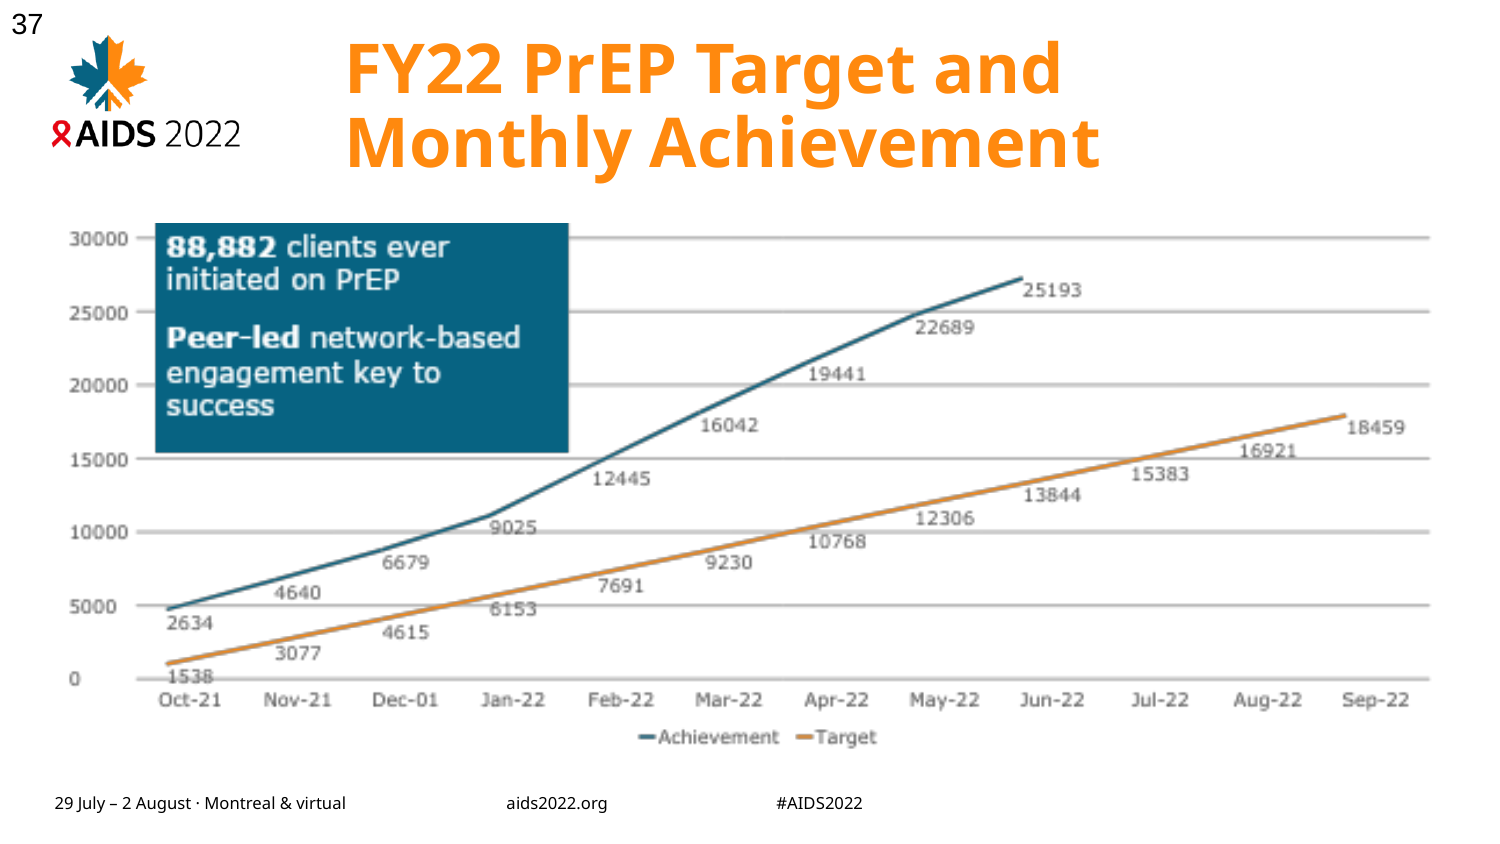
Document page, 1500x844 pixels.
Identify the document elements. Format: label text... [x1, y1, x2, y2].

picture [54, 223, 1446, 764]
picture [288, 234, 376, 257]
picture [292, 273, 325, 290]
picture [167, 399, 274, 416]
picture [311, 327, 394, 348]
picture [167, 325, 299, 348]
picture [425, 325, 520, 348]
picture [176, 266, 279, 290]
picture [355, 360, 403, 388]
picture [413, 362, 441, 383]
picture [336, 269, 399, 290]
picture [387, 241, 450, 257]
picture [167, 367, 234, 388]
title FY22 PrEP Target and Monthly Achievement [370, 34, 1284, 185]
slide_number 37 [0, 0, 370, 370]
picture [258, 236, 276, 257]
picture [167, 236, 255, 262]
picture [237, 362, 343, 388]
picture [397, 325, 425, 348]
picture [167, 266, 174, 290]
